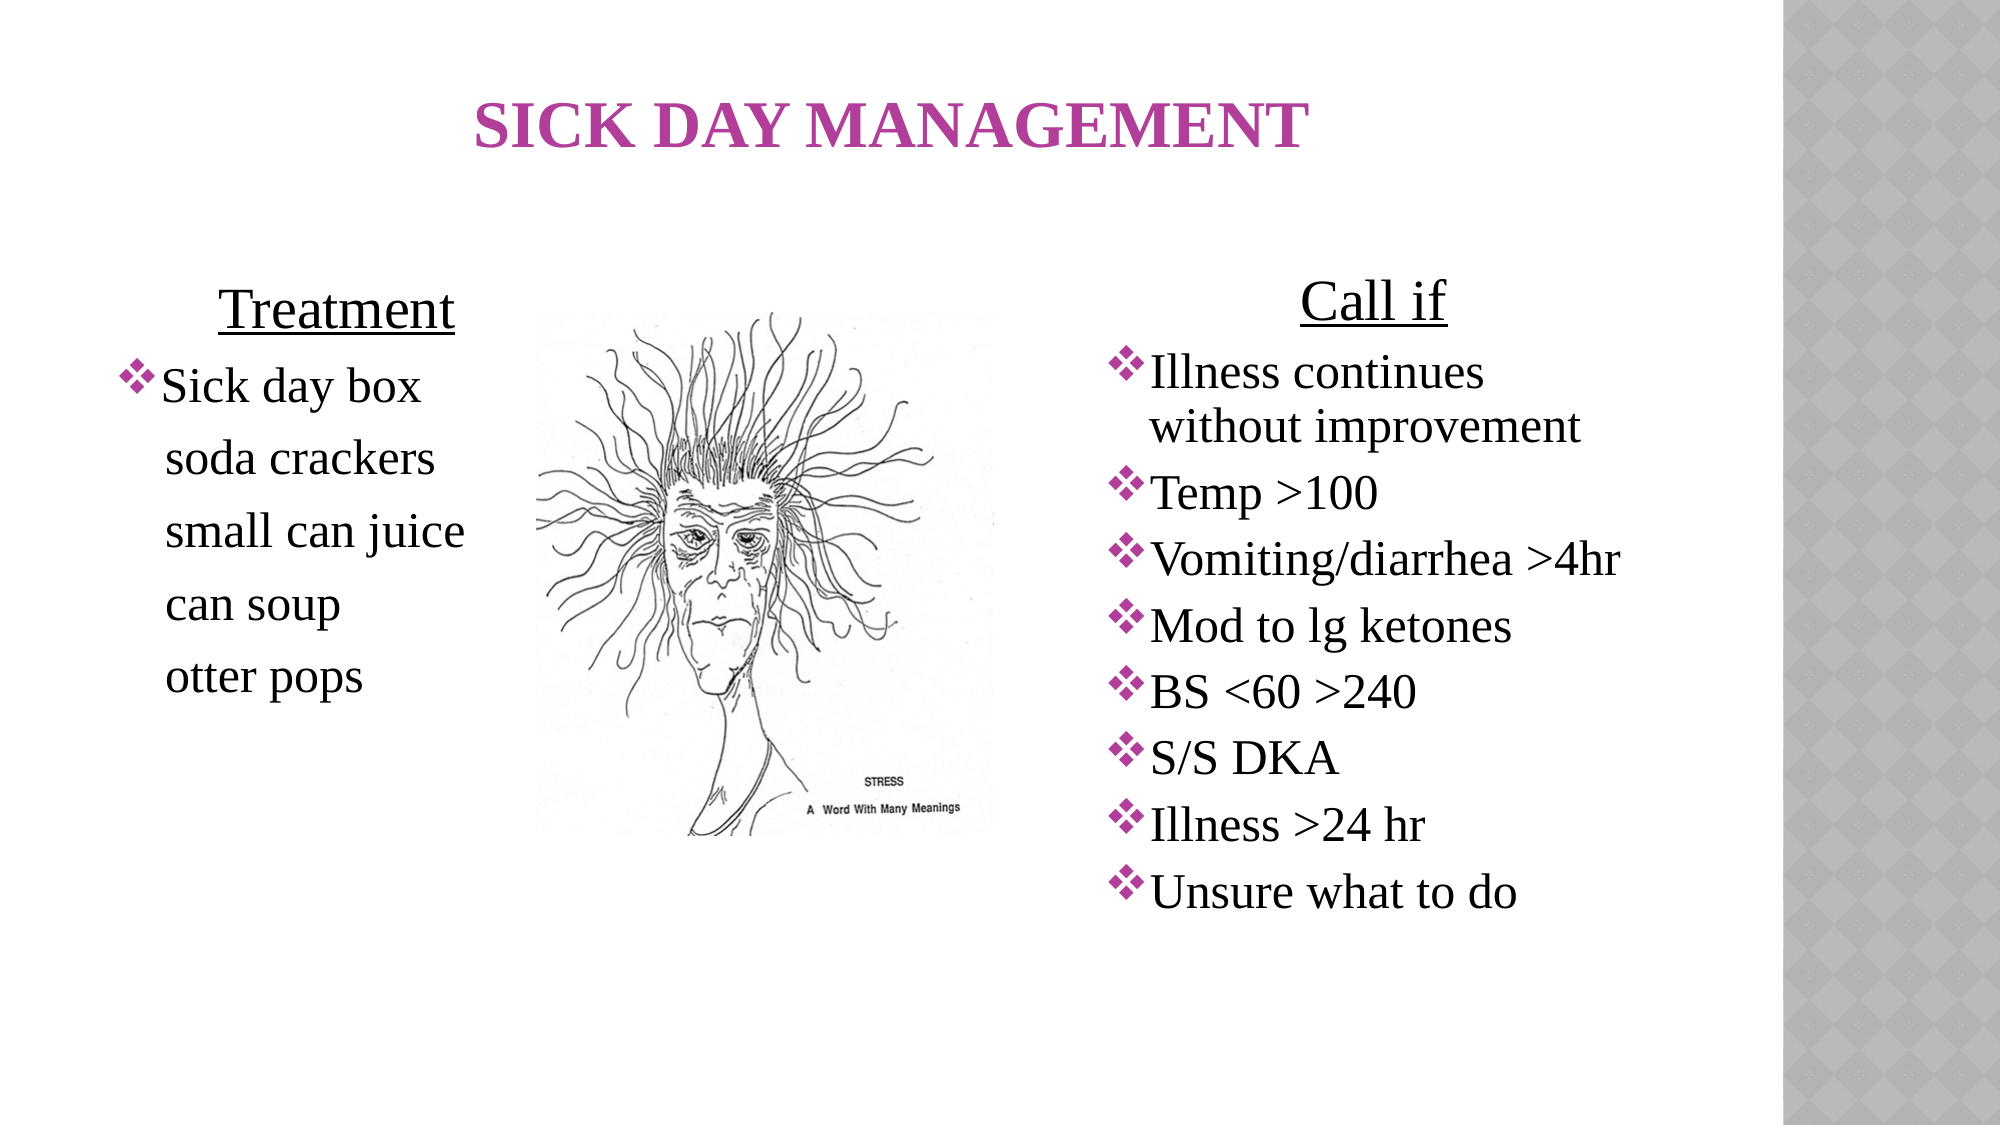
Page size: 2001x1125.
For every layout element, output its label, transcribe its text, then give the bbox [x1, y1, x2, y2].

list Treatment Sick day box soda crackers small can juice can soup otter pops [99, 262, 574, 1005]
list Call if Illness continues without improvement Temp >100 Vomiting/diarrhea >4hr Mod to lg ketones BS <60 >240 S/S DKA Illness >24 hr Unsure what to do [1089, 262, 1659, 1005]
title Sick Day Management [99, 52, 1684, 161]
picture [536, 310, 995, 836]
